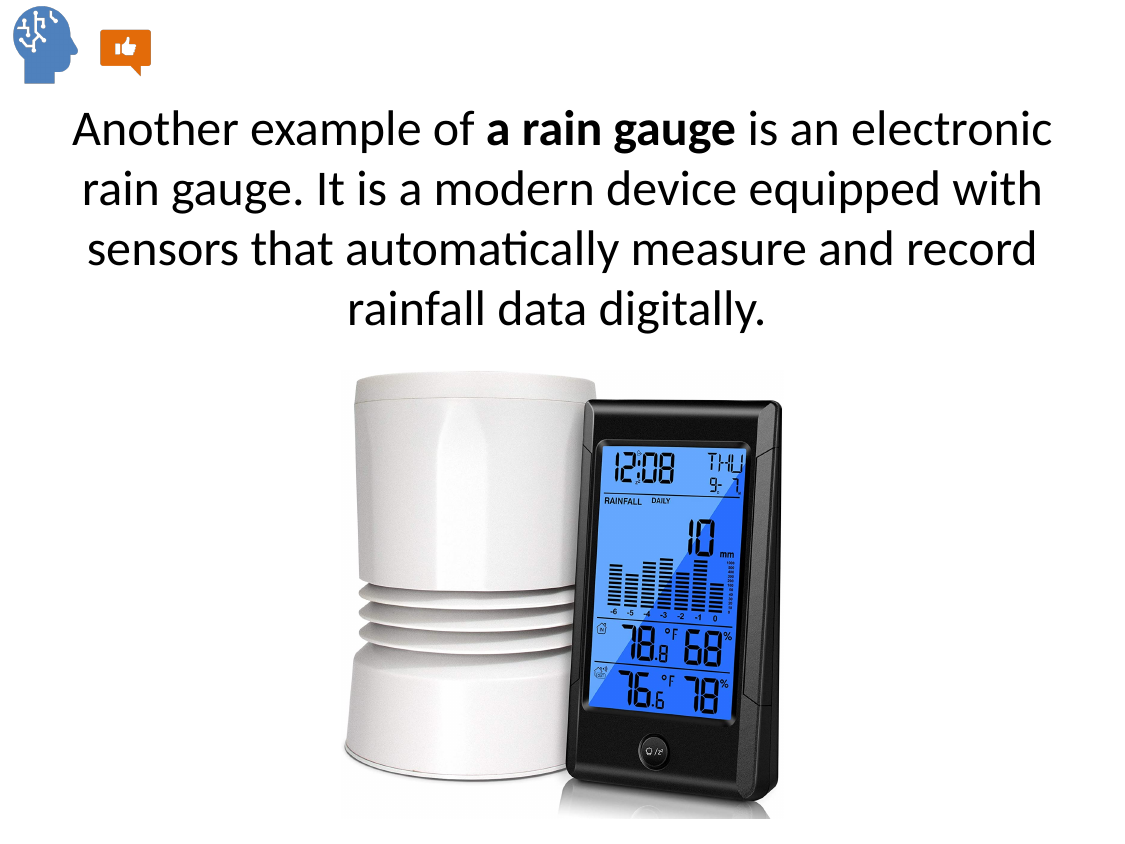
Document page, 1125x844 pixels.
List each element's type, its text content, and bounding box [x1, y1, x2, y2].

picture [90, 17, 161, 89]
picture [341, 370, 784, 819]
text_box Another example of a rain gauge is an electronic rain gauge. It is a modern device equipped with sensors that automatically measure and record rainfall data digitally. [33, 88, 1091, 344]
text_box [0, 0, 85, 91]
